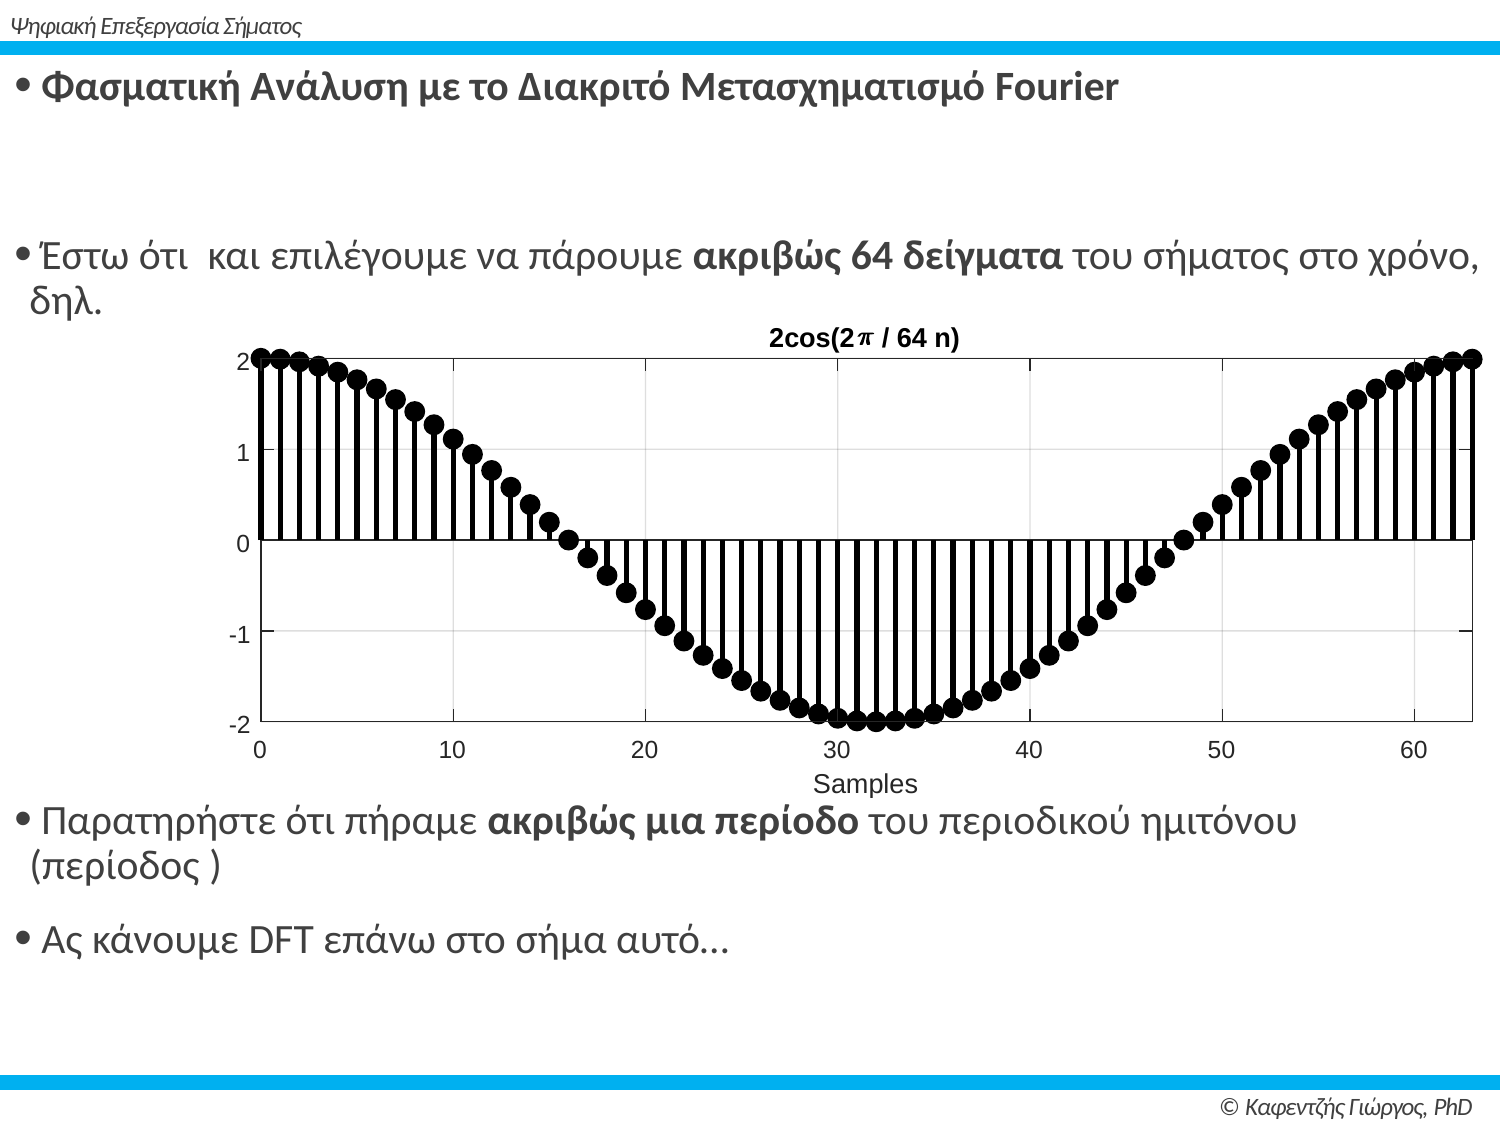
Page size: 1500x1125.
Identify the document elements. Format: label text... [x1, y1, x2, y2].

text_box [0, 41, 1500, 55]
title Ψηφιακή Επεξεργασία Σήματος [0, 19, 1484, 41]
picture [228, 316, 1485, 799]
text_box © Καφεντζής Γιώργος, PhD [0, 1098, 1484, 1125]
text_box [0, 1075, 1500, 1090]
